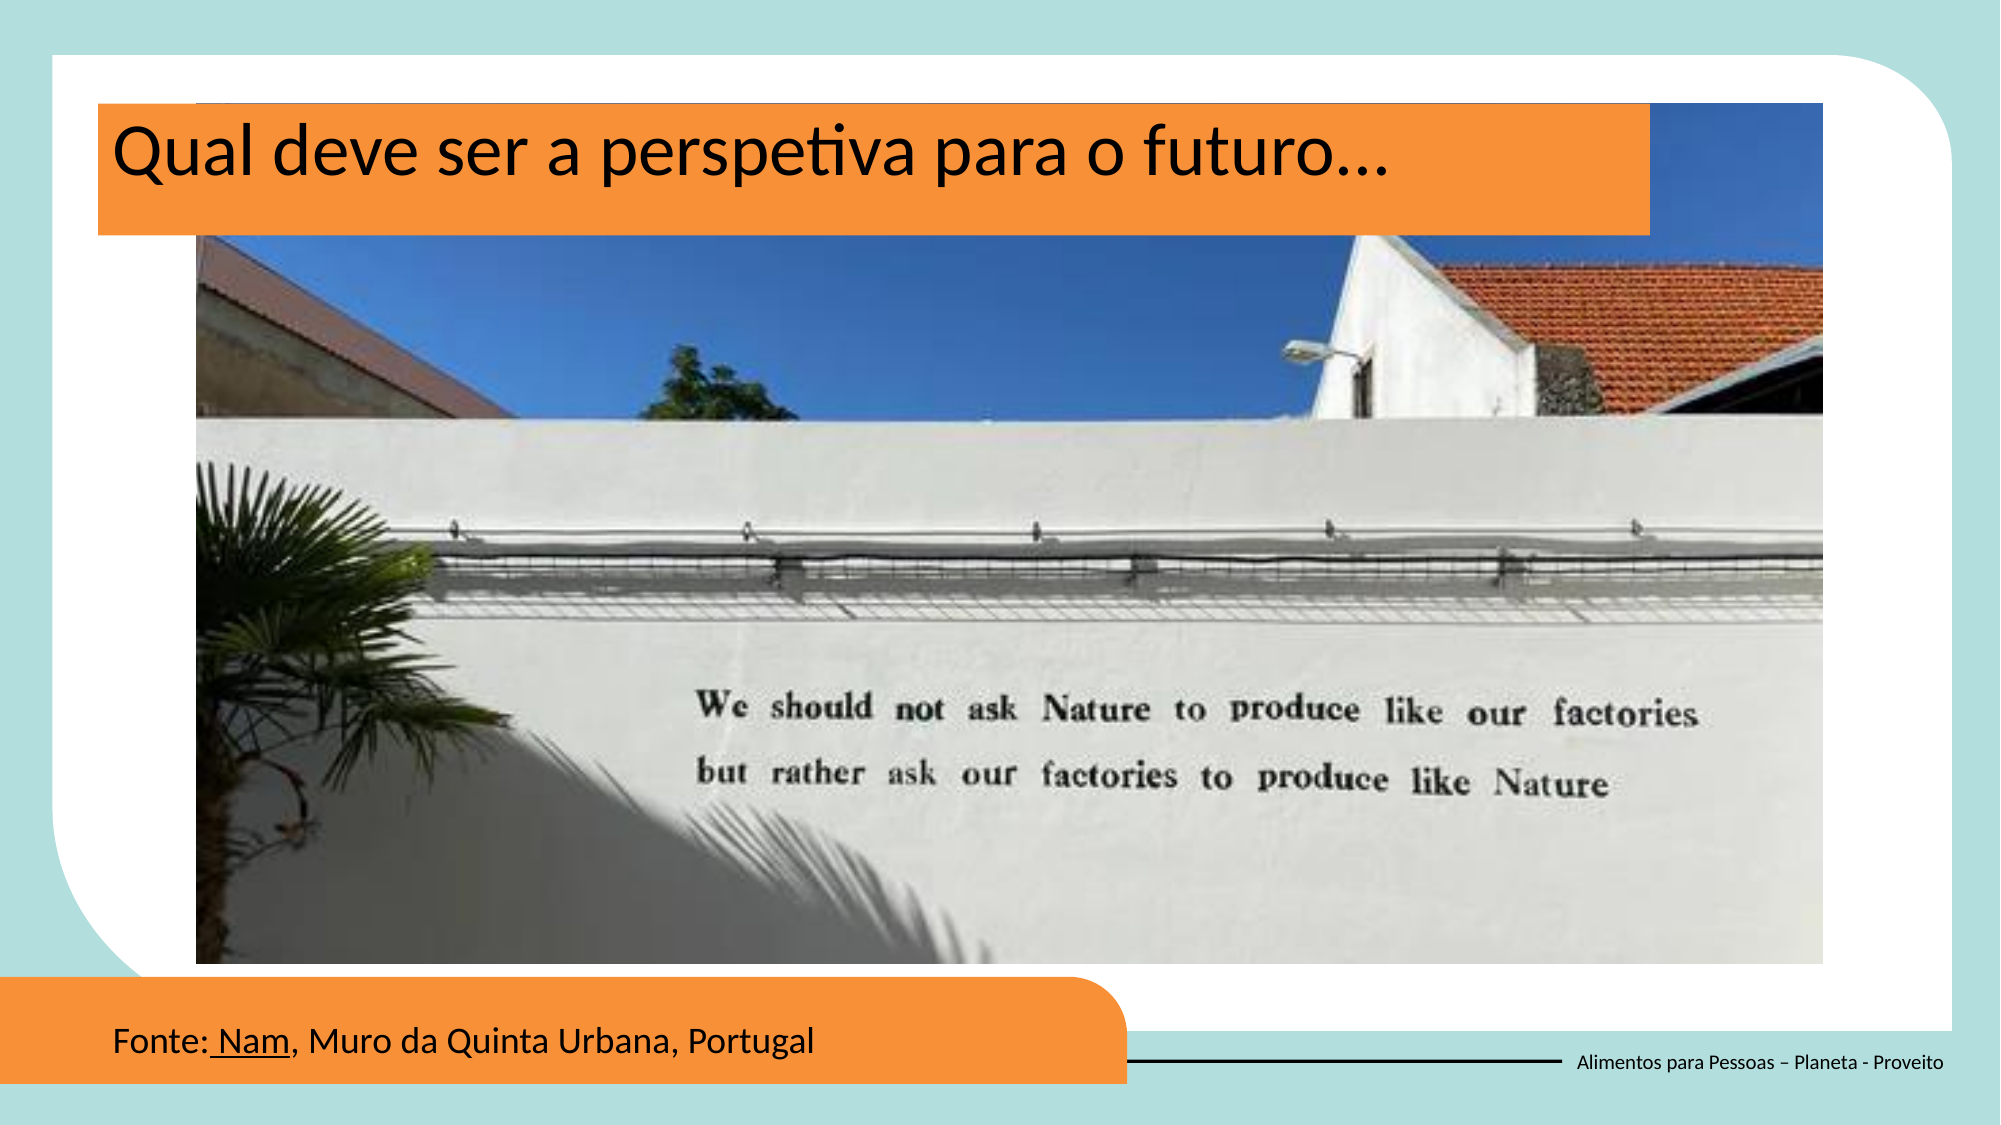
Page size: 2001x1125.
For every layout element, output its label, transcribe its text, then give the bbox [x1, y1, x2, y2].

text_box Fonte: Nam, Muro da Quinta Urbana, Portugal [98, 1008, 904, 1069]
picture [196, 103, 1823, 964]
list Qual deve ser a perspetiva para o futuro... [98, 103, 196, 236]
